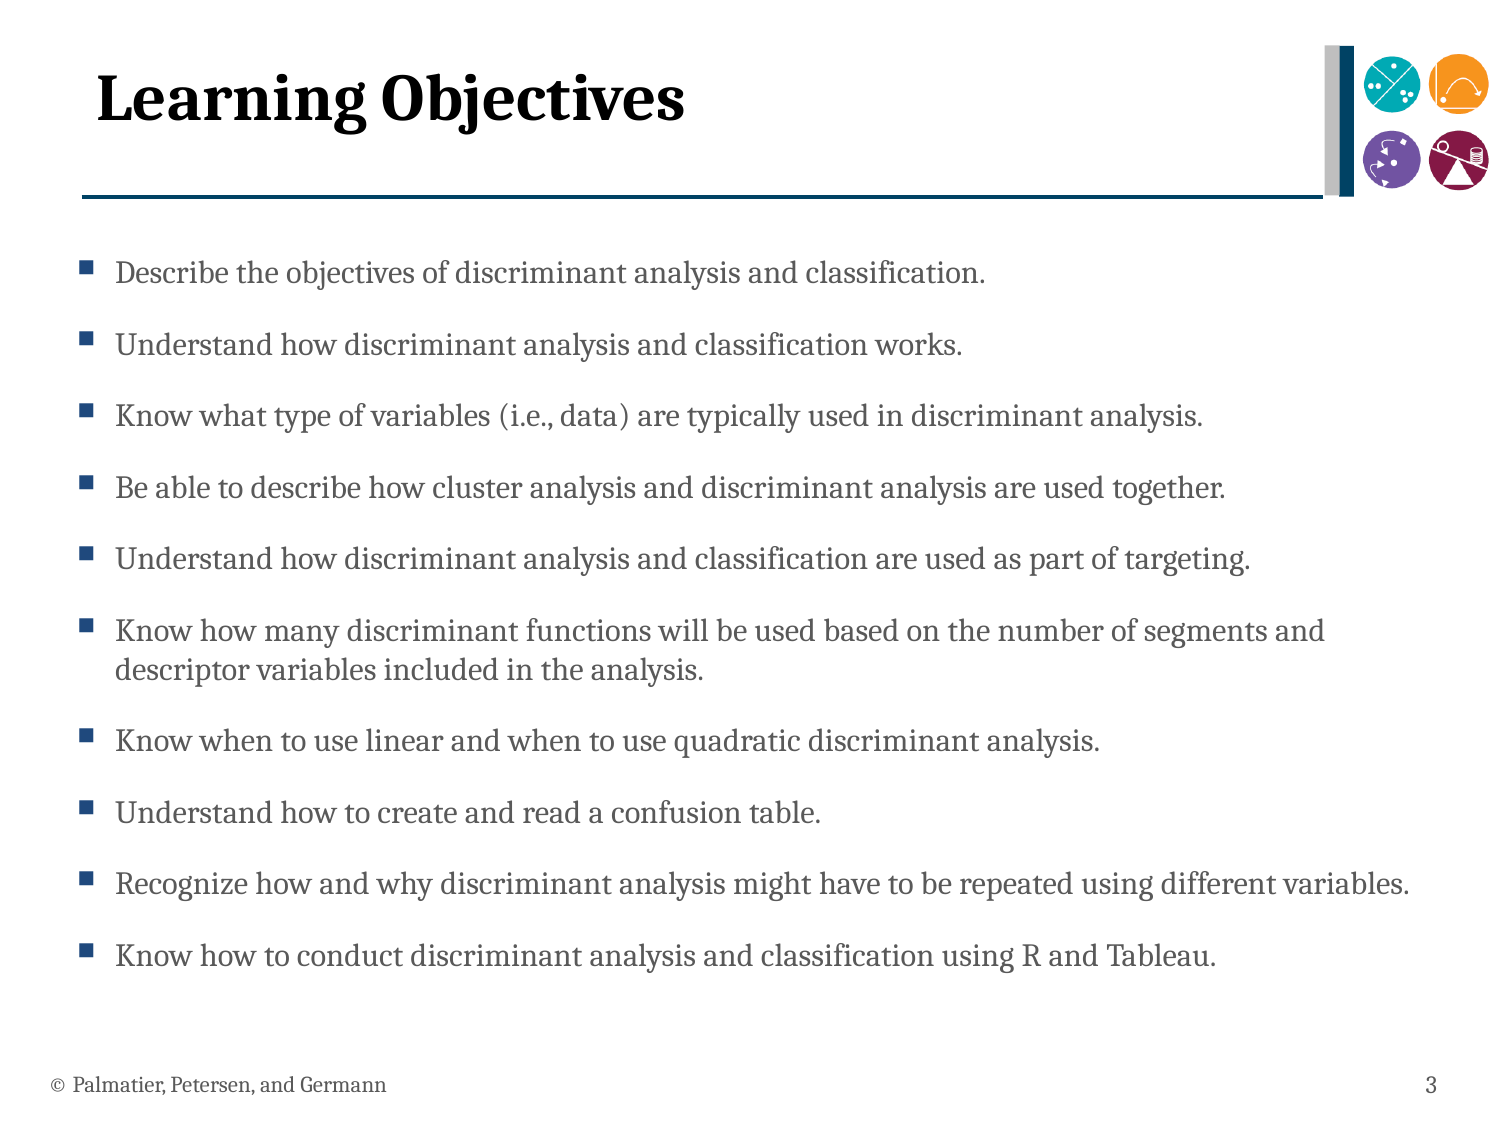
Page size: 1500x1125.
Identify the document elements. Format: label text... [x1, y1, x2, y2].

footer © Palmatier, Petersen, and Germann [33, 1053, 1038, 1114]
list Describe the objectives of discriminant analysis and classification. Understand how discriminant analysis and classification works. Know what type of variables (i.e., data) are typically used in discriminant analysis. Be able to describe how cluster analysis and discriminant analysis are used together. Understand how discriminant analysis and classification are used as part of targeting. Know how many discriminant functions will be used based on the number of segments and descriptor variables included in the analysis. Know when to use linear and when to use quadratic discriminant analysis. Understand how to create and read a confusion table. Recognize how and why discriminant analysis might have to be repeated using different variables. Know how to conduct discriminant analysis and classification using R and Tableau. [62, 243, 1438, 1026]
slide_number 3 [1361, 1053, 1453, 1114]
picture [1357, 123, 1497, 194]
title Learning Objectives [81, 46, 1322, 179]
picture [1357, 45, 1496, 118]
